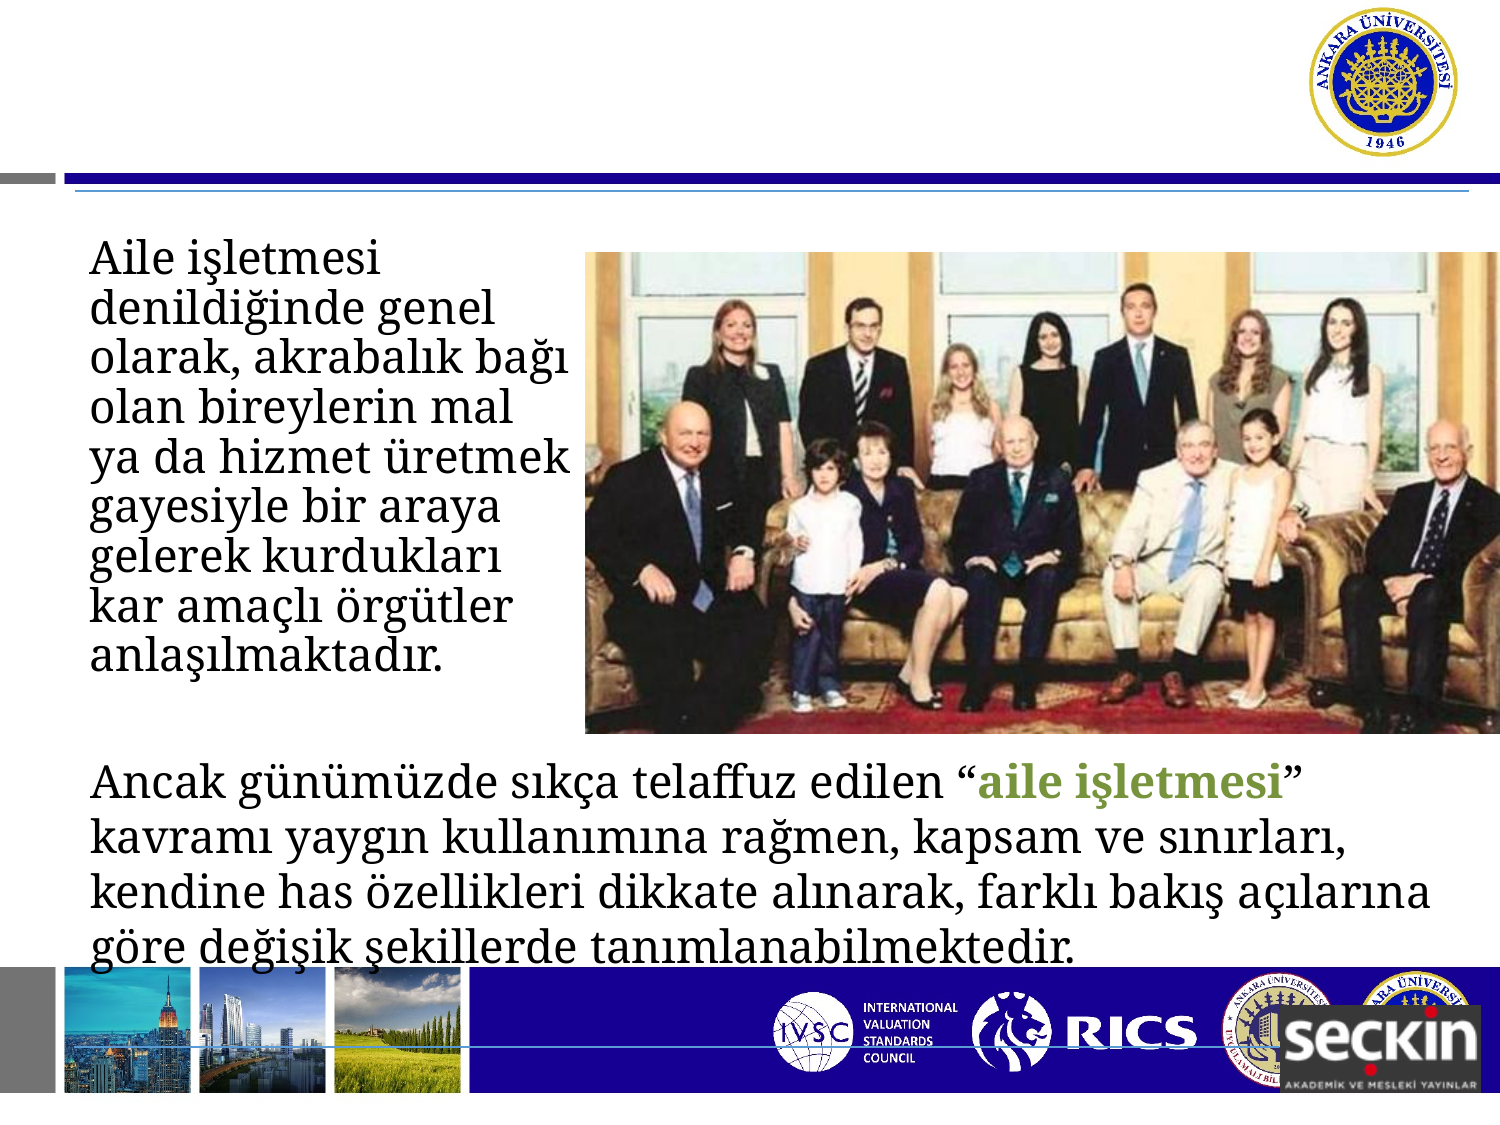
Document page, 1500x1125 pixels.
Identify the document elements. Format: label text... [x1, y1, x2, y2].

picture [0, 0, 1500, 1125]
list Aile işletmesi denildiğinde genel olarak, akrabalık bağı olan bireylerin mal ya da hizmet üretmek gayesiyle bir araya gelerek kurdukları kar amaçlı örgütler anlaşılmaktadır. [75, 227, 586, 734]
text_box Ancak günümüzde sıkça telaffuz edilen “aile işletmesi” kavramı yaygın kullanımına rağmen, kapsam ve sınırları, kendine has özellikleri dikkate alınarak, farklı bakış açılarına göre değişik şekillerde tanımlanabilmektedir. [74, 745, 1469, 1065]
